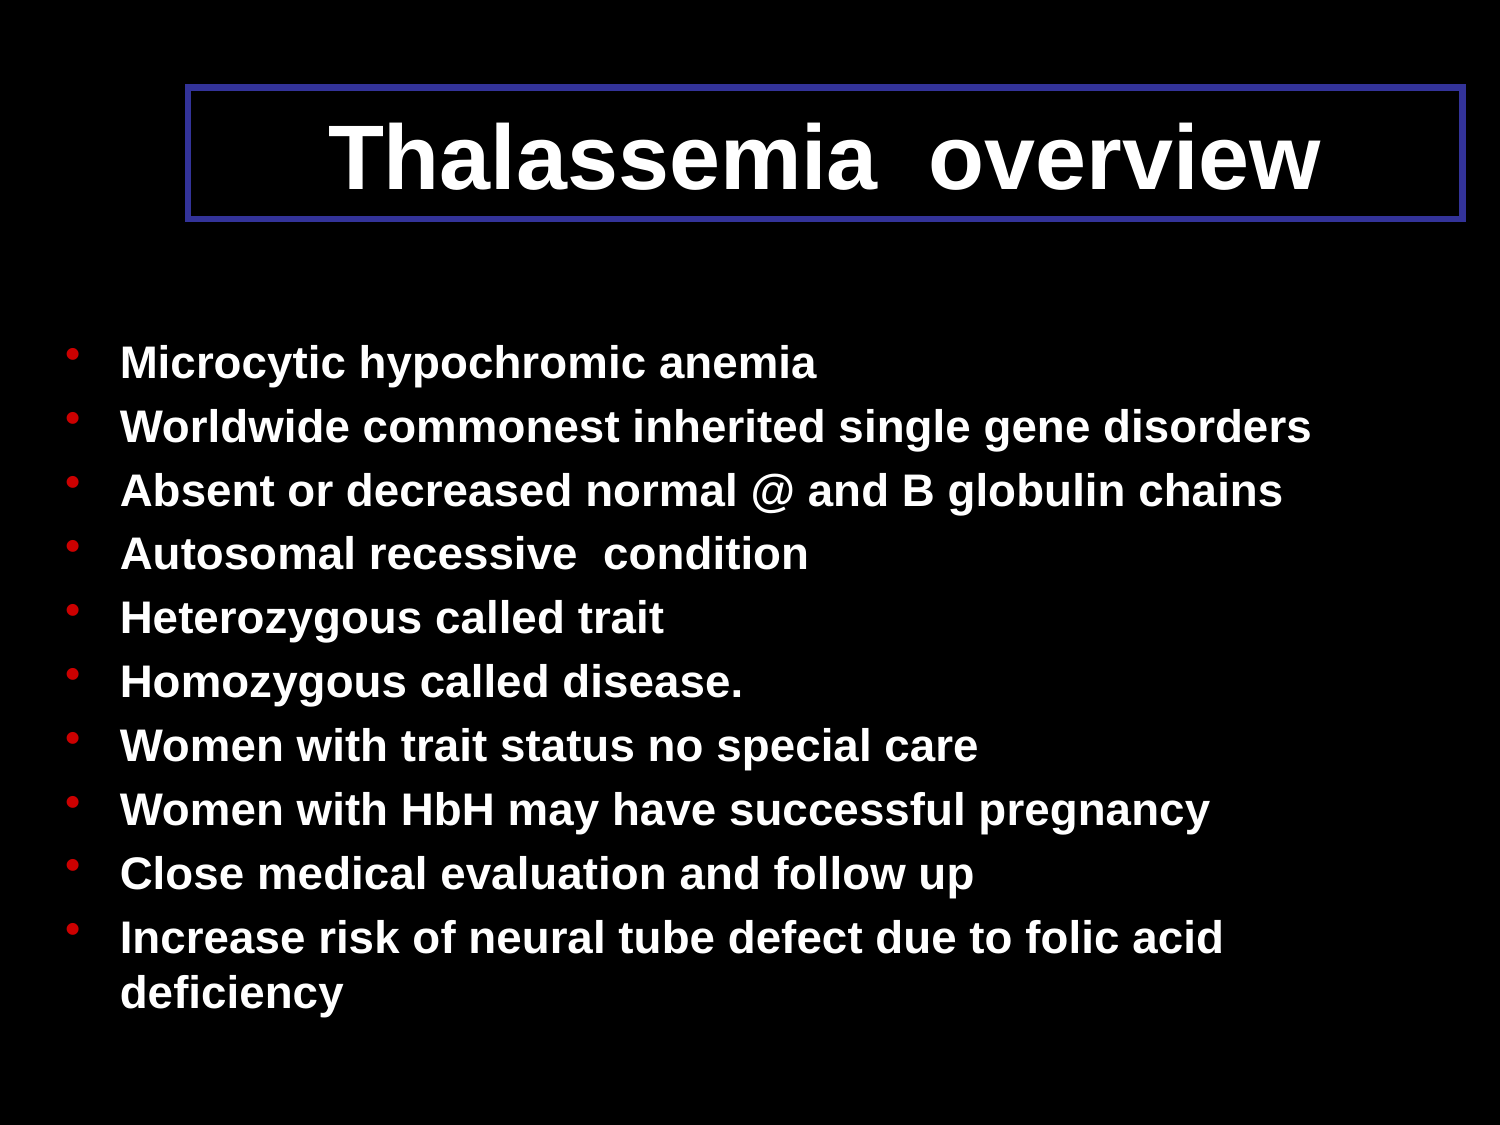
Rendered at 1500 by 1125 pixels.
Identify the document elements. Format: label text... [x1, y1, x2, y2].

title Thalassemia overview [185, 84, 1466, 222]
list Microcytic hypochromic anemia Worldwide commonest inherited single gene disorders Absent or decreased normal @ and B globulin chains Autosomal recessive condition Heterozygous called trait Homozygous called disease. Women with trait status no special care Women with HbH may have successful pregnancy Close medical evaluation and follow up Increase risk of neural tube defect due to folic acid deficiency [50, 324, 1450, 1025]
